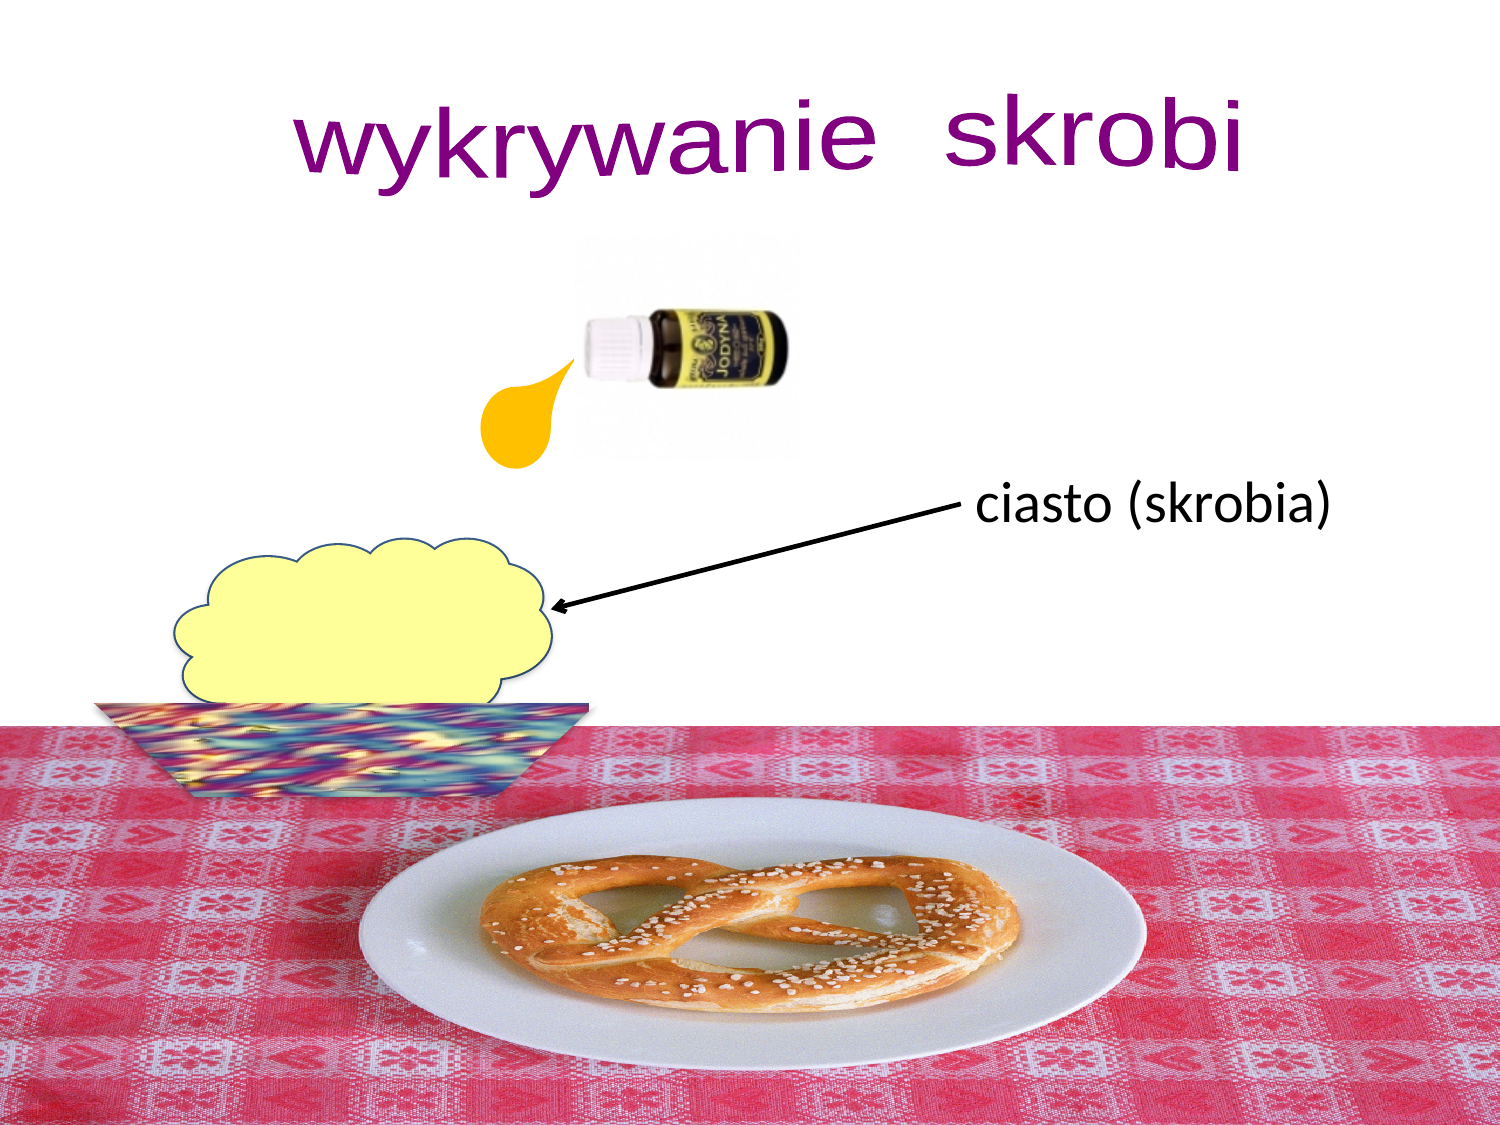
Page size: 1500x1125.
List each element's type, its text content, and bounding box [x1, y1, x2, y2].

picture [0, 726, 1500, 1125]
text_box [550, 503, 962, 610]
text_box ciasto (skrobia) [960, 457, 1407, 542]
picture [573, 234, 801, 462]
text_box [91, 700, 600, 724]
text_box [478, 361, 568, 471]
text_box [173, 537, 553, 700]
